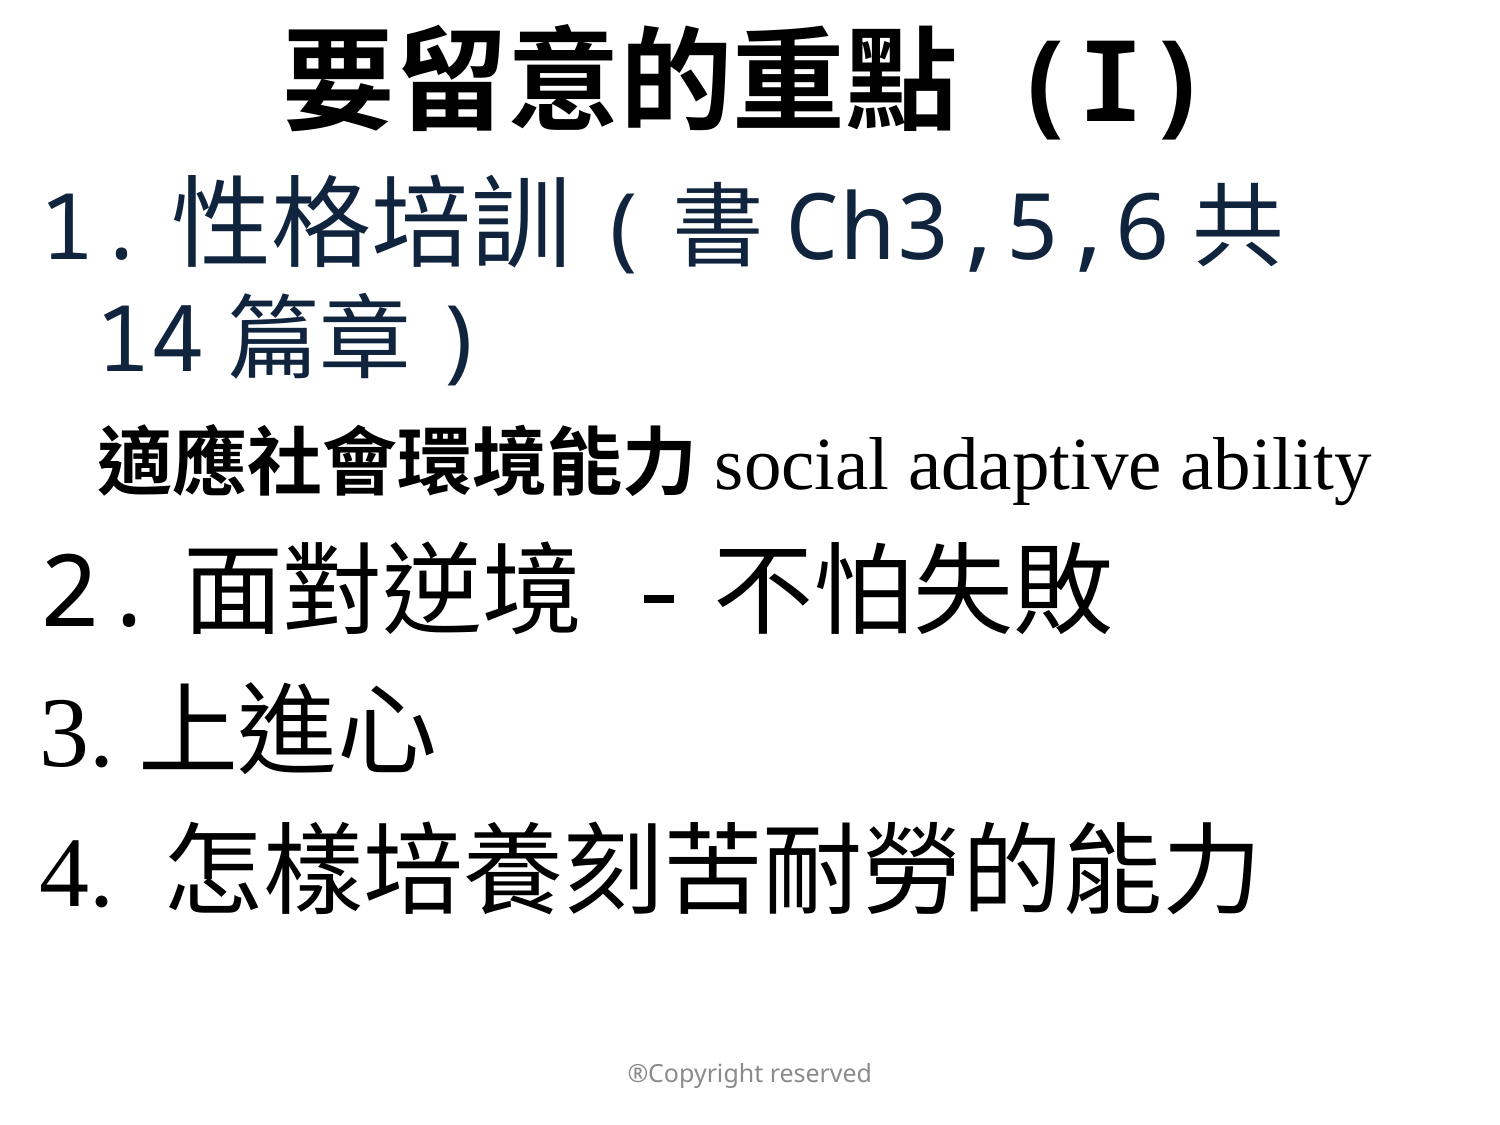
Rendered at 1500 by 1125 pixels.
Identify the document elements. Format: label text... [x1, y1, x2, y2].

title 要留意的重點 (I) [70, 0, 1425, 152]
footer ®Copyright reserved [512, 1042, 988, 1103]
list 1.性格培訓(書Ch3,5,6共14篇章) 適應社會環境能力social adaptive ability 2.面對逆境 -不怕失敗 3.上進心 4. 怎樣培養刻苦耐勞的能力 [24, 152, 1430, 1067]
